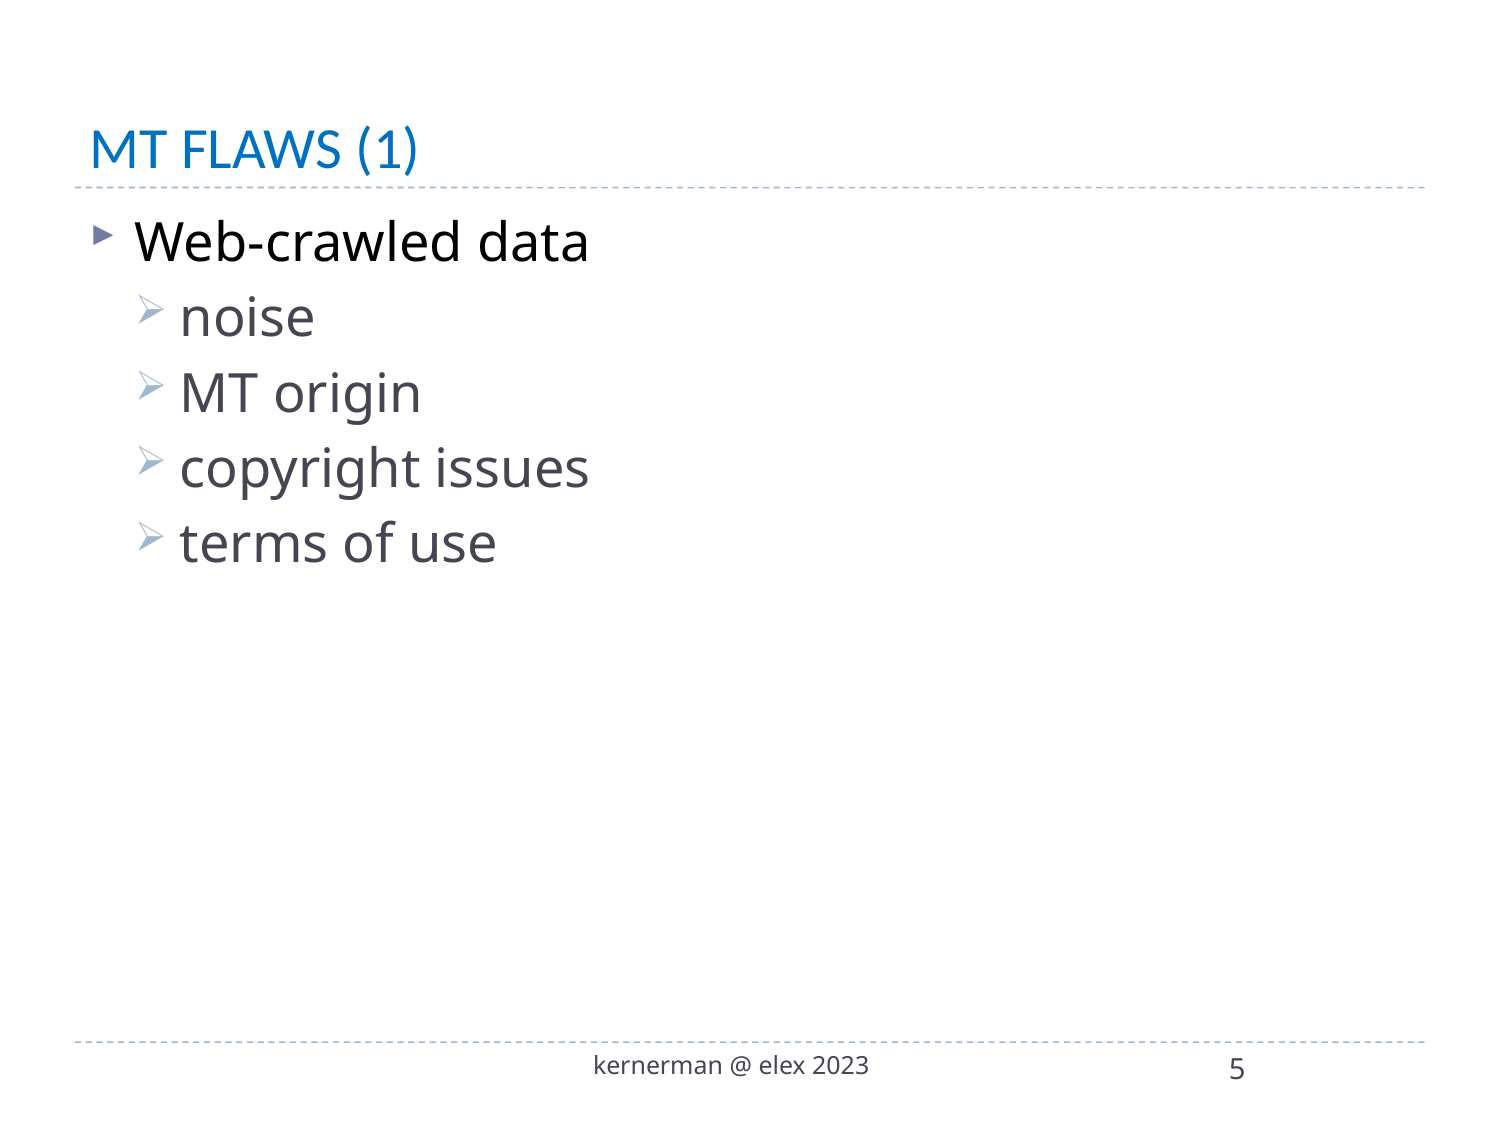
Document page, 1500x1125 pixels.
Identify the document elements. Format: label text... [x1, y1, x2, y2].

slide_number 5 [1074, 1042, 1400, 1103]
title MT FLAWS (1) [75, 24, 1425, 188]
list Web-crawled data noise MT origin copyright issues terms of use [75, 200, 1425, 1010]
footer kernerman @ elex 2023 [412, 1042, 1051, 1103]
